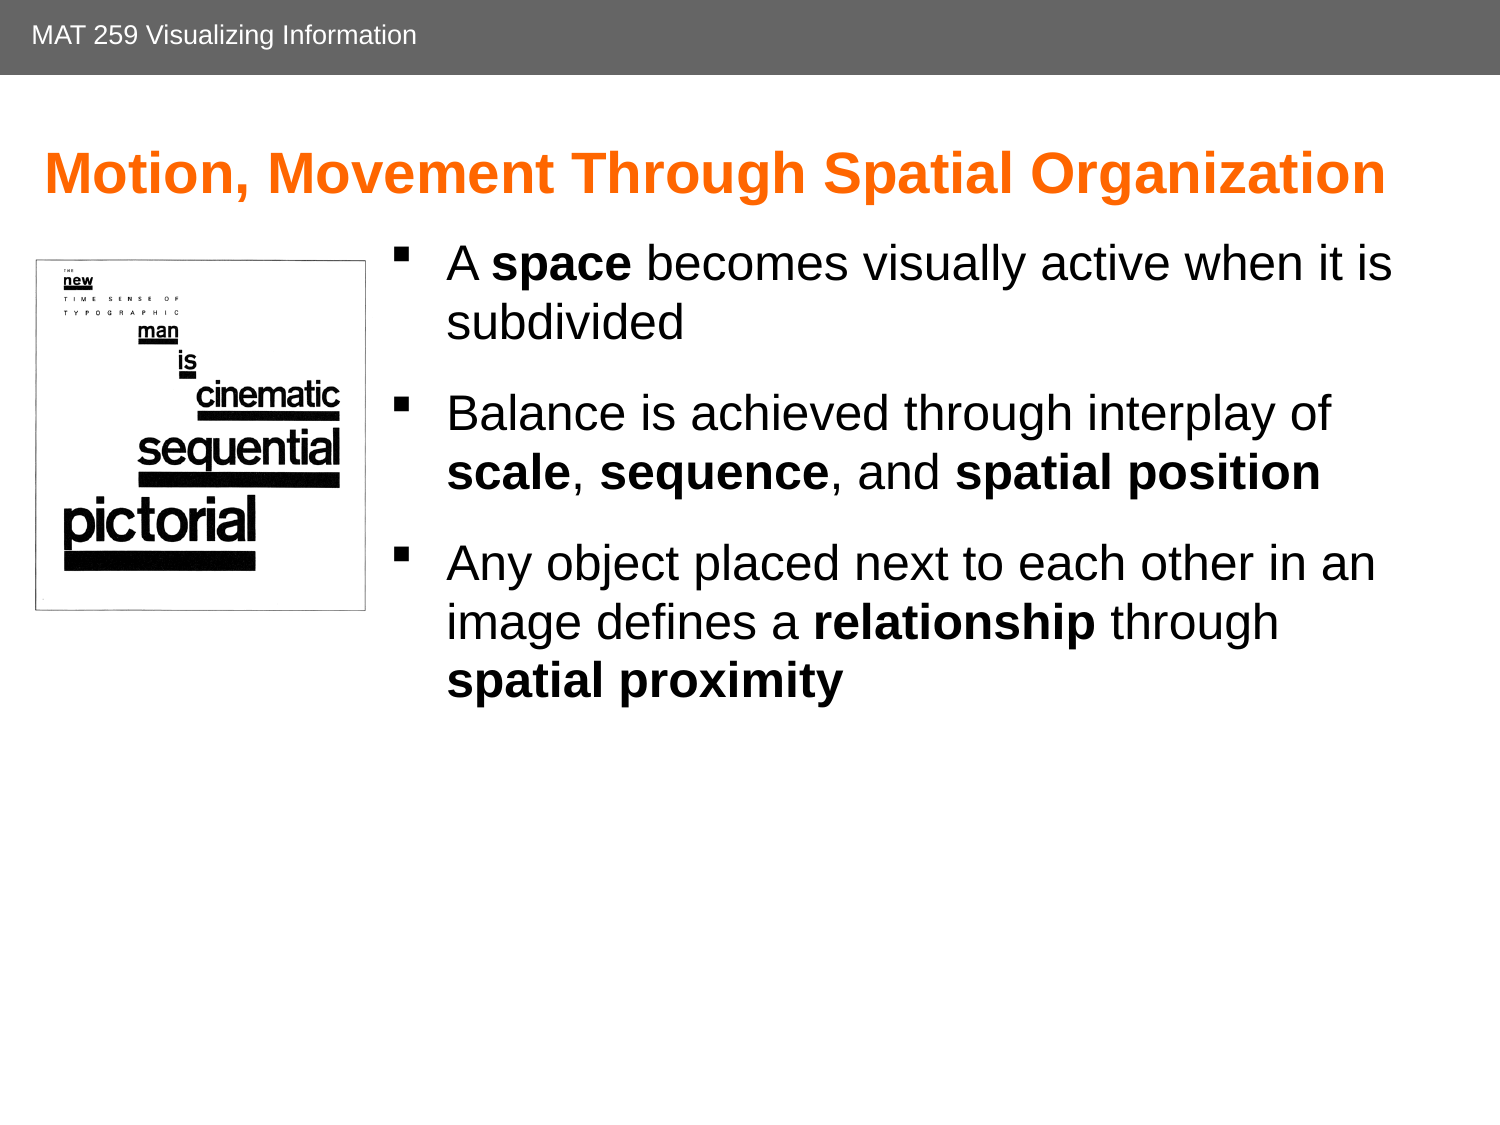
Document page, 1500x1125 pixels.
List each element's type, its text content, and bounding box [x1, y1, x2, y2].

list A space becomes visually active when it is subdivided Balance is achieved through interplay of scale, sequence, and spatial position Any object placed next to each other in an image defines a relationship through spatial proximity [374, 224, 1451, 1076]
picture [24, 248, 375, 623]
title Motion, Movement Through Spatial Organization [24, 61, 1500, 213]
